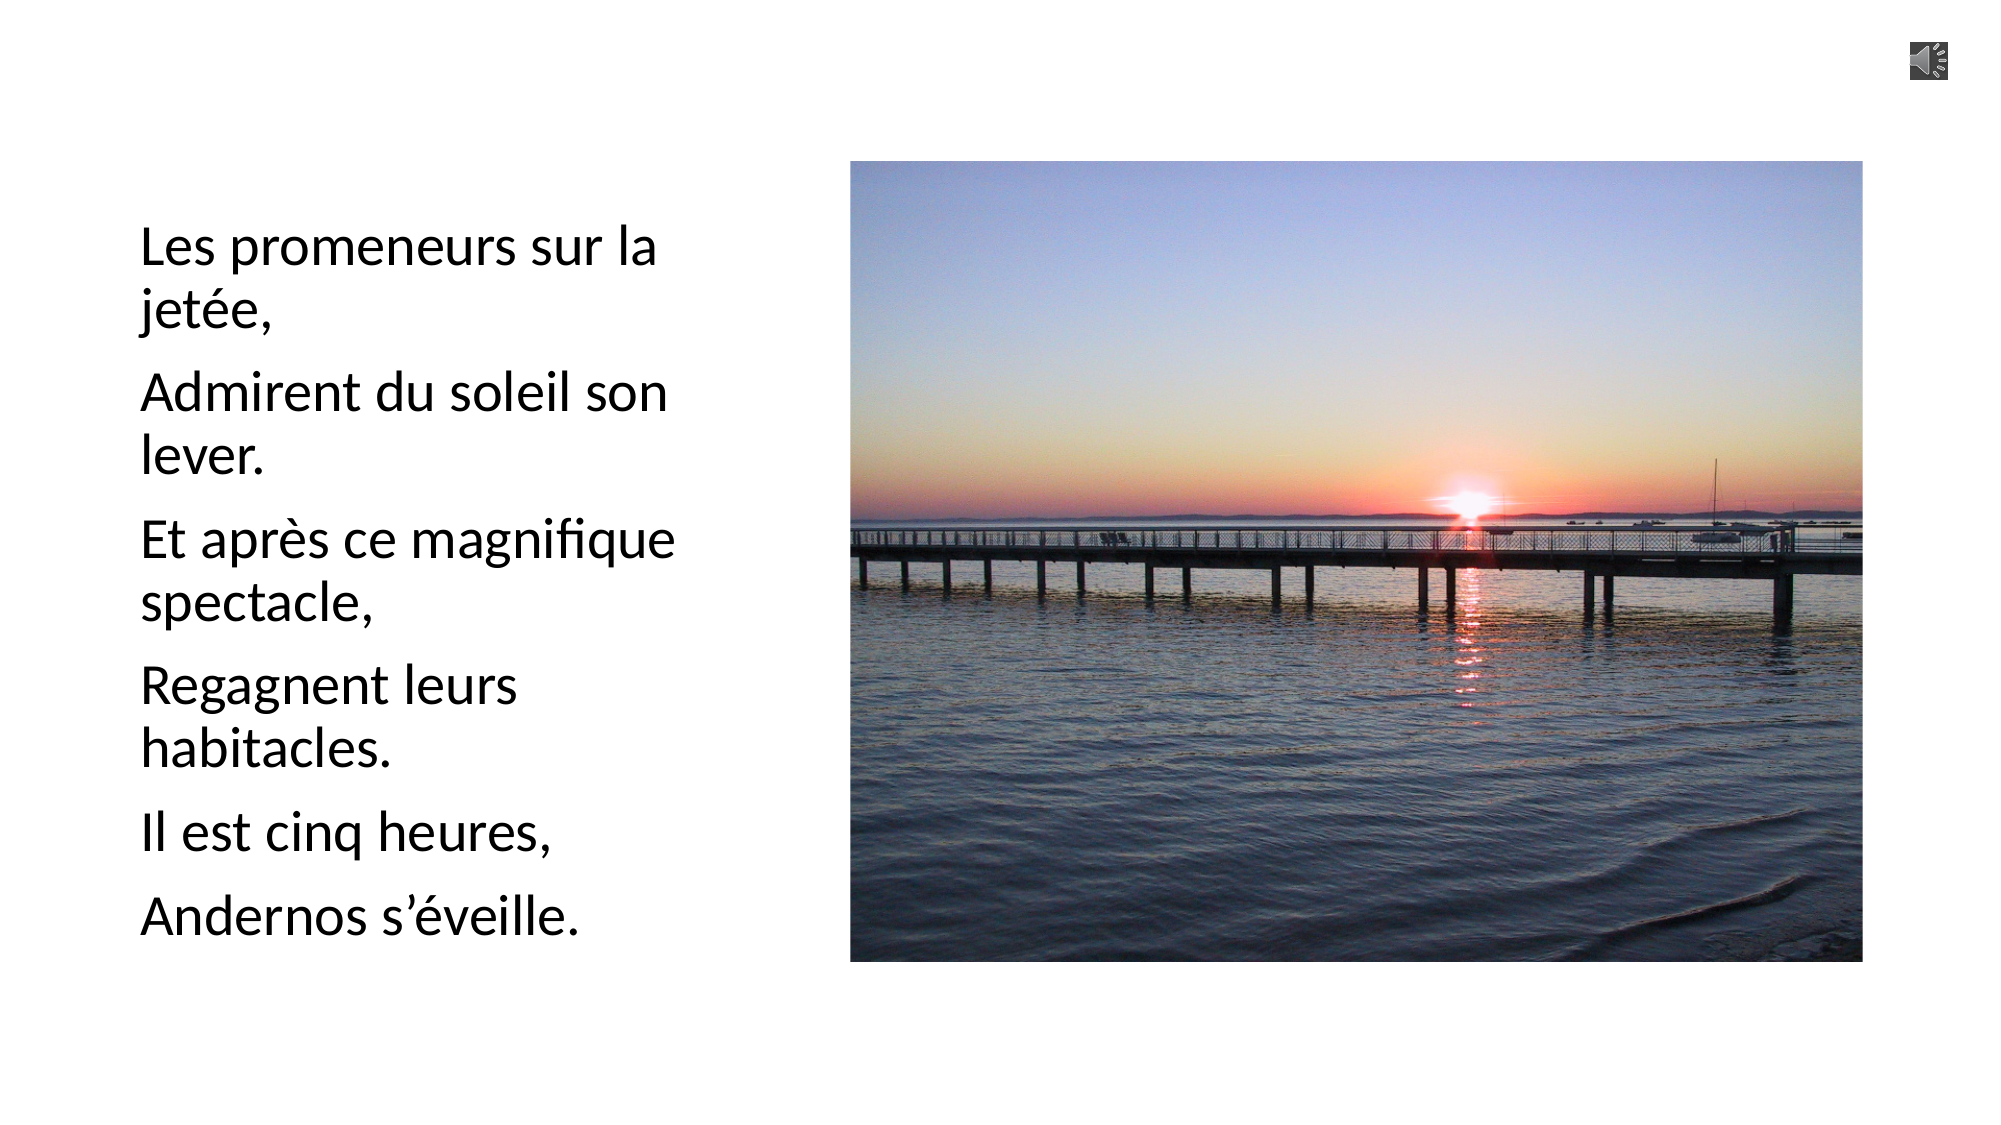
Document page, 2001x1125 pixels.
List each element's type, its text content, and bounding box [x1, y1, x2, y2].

picture [850, 161, 1863, 962]
list Les promeneurs sur la jetée, Admirent du soleil son lever. Et après ce magnifique spectacle, Regagnent leurs habitacles. Il est cinq heures, Andernos s’éveille. [125, 207, 771, 962]
picture [1909, 41, 1950, 82]
